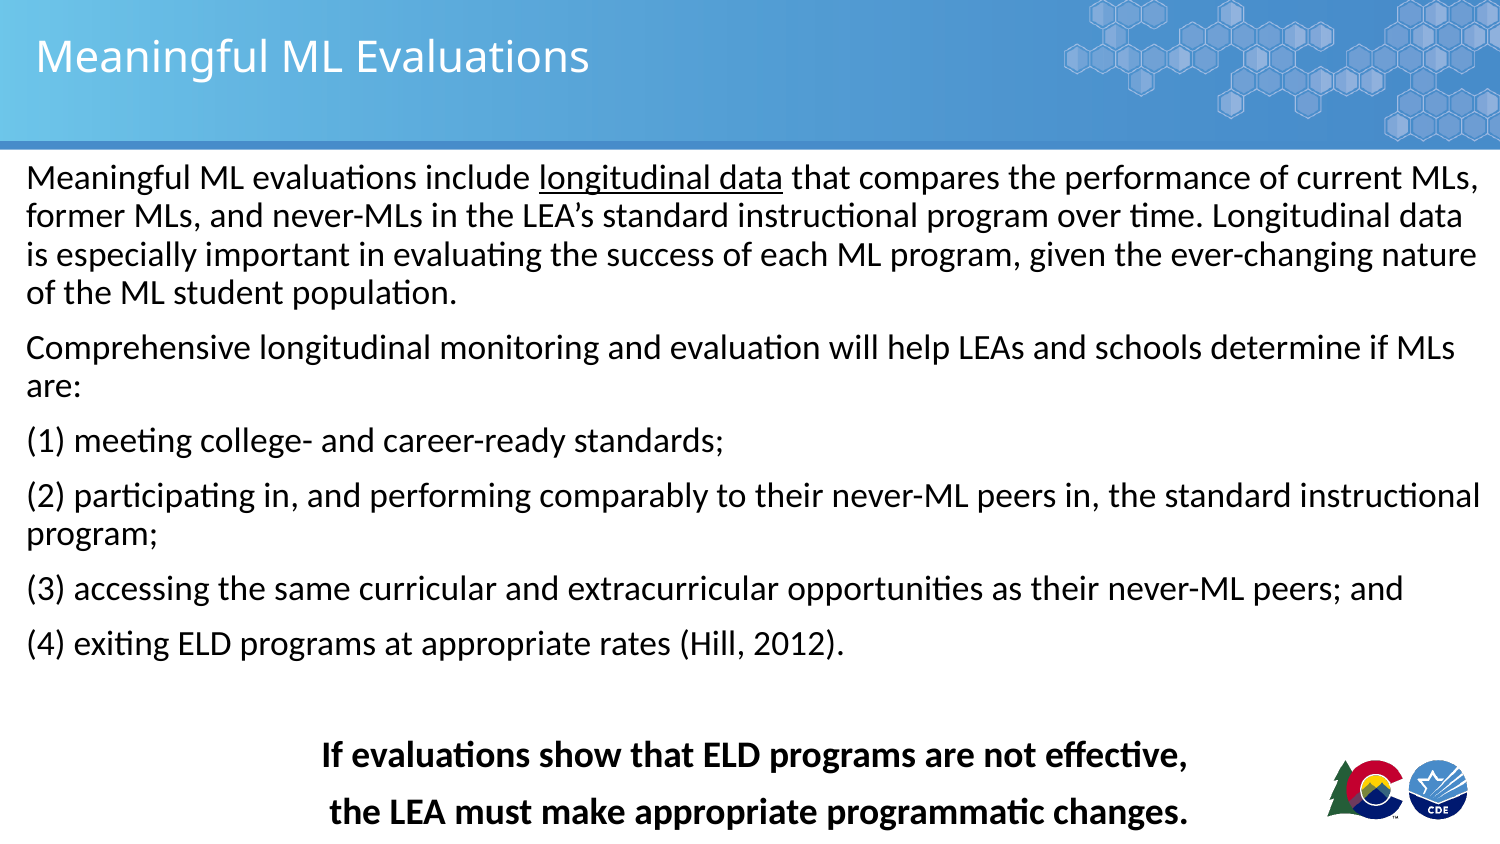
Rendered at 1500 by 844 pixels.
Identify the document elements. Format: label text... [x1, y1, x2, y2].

picture [0, 0, 1500, 150]
list Meaningful ML evaluations include longitudinal data that compares the performance of current MLs, former MLs, and never-MLs in the LEA’s standard instructional program over time. Longitudinal data is especially important in evaluating the success of each ML program, given the ever-changing nature of the ML student population. Comprehensive longitudinal monitoring and evaluation will help LEAs and schools determine if MLs are: (1) meeting college- and career-ready standards; (2) participating in, and performing comparably to their never-ML peers in, the standard instructional program; (3) accessing the same curricular and extracurricular opportunities as their never-ML peers; and (4) exiting ELD programs at appropriate rates (Hill, 2012). If evaluations show that ELD programs are not effective, the LEA must make appropriate programmatic changes. [25, 159, 1494, 844]
title Meaningful ML Evaluations [34, 35, 921, 127]
